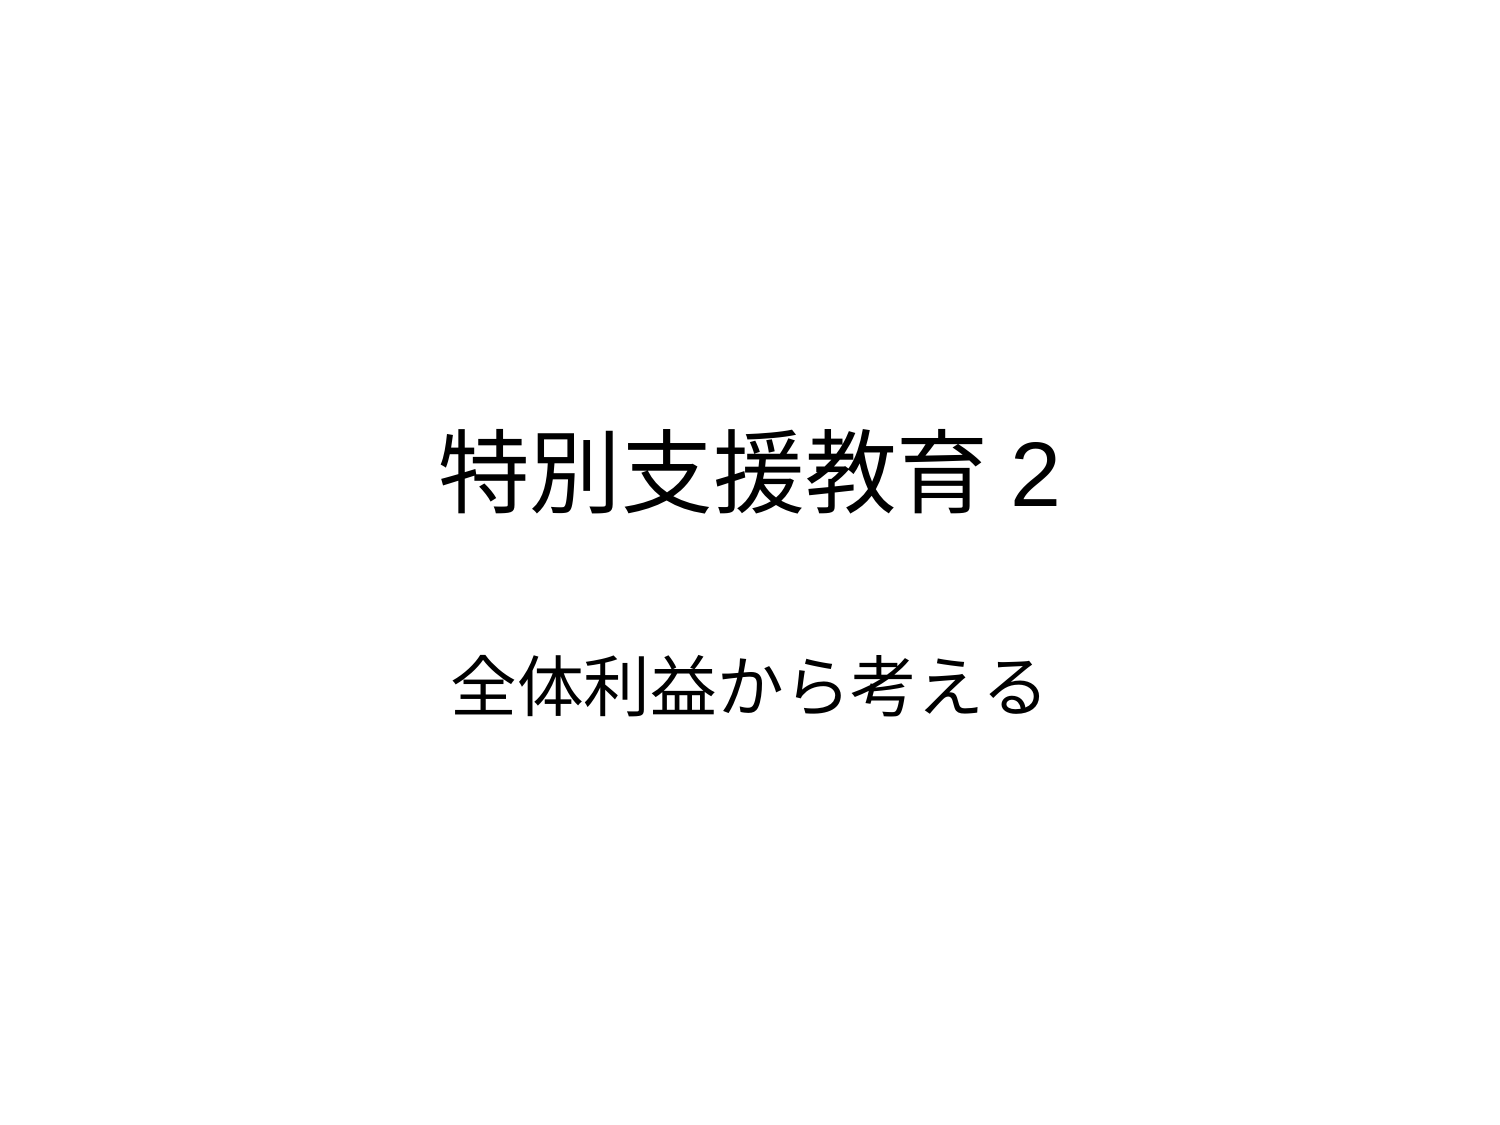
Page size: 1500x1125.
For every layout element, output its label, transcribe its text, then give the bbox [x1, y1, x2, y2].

subtitle 全体利益から考える [224, 637, 1276, 926]
title 特別支援教育2 [112, 349, 1388, 591]
